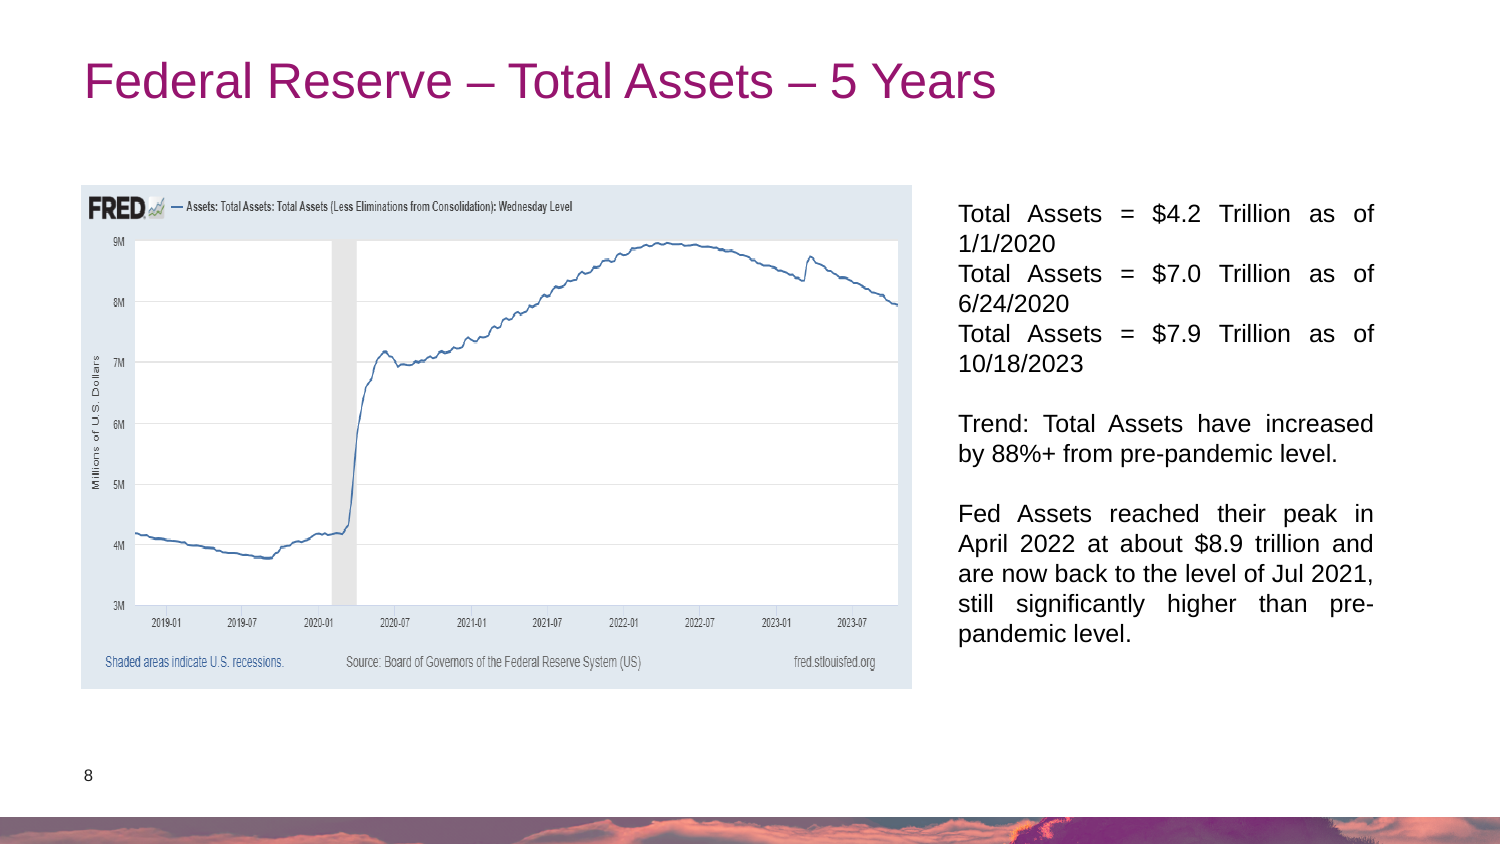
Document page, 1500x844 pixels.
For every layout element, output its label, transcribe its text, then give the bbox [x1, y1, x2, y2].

slide_number 8 [83, 764, 119, 810]
title Federal Reserve – Total Assets – 5 Years [83, 17, 1334, 109]
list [81, 185, 912, 690]
picture [0, 817, 1500, 844]
text_box Total Assets = $4.2 Trillion as of 1/1/2020 Total Assets = $7.0 Trillion as of 6/24/2020 Total Assets = $7.9 Trillion as of 10/18/2023 Trend: Total Assets have increased by 88%+ from pre-pandemic level. Fed Assets reached their peak in April 2022 at about $8.9 trillion and are now back to the level of Jul 2021, still significantly higher than pre-pandemic level. [943, 190, 1390, 835]
